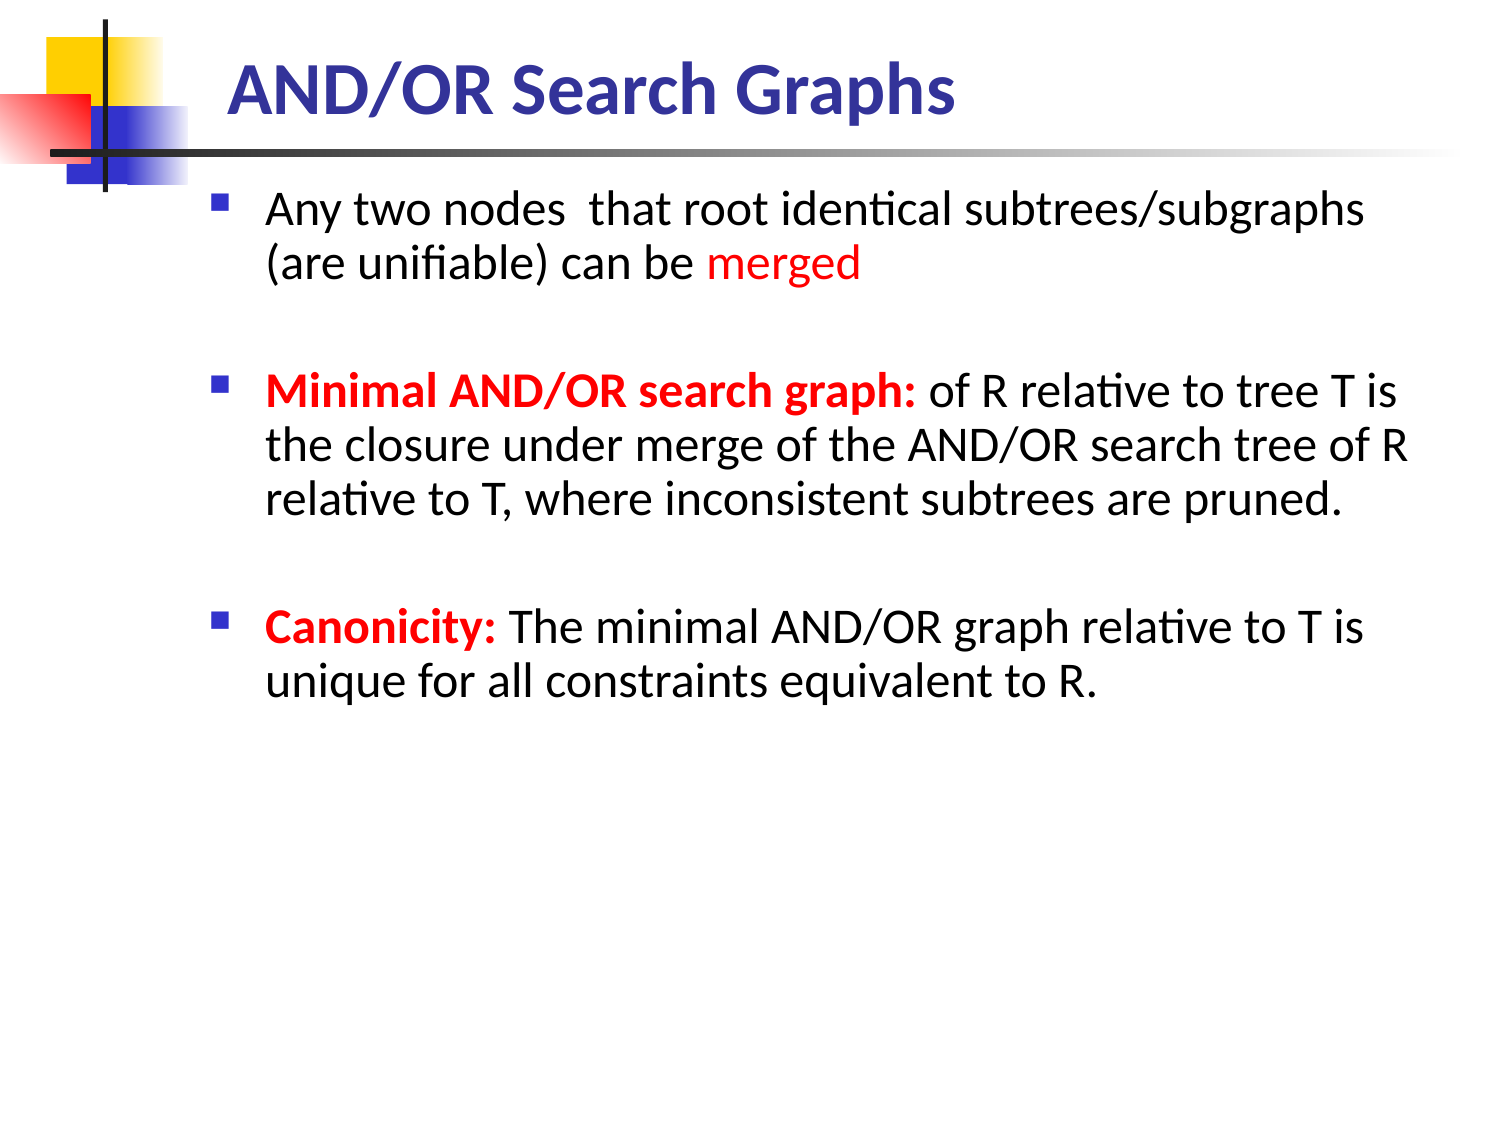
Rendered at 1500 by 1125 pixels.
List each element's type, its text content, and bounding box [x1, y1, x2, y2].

list Any two nodes that root identical subtrees/subgraphs (are unifiable) can be merged Minimal AND/OR search graph: of R relative to tree T is the closure under merge of the AND/OR search tree of R relative to T, where inconsistent subtrees are pruned. Canonicity: The minimal AND/OR graph relative to T is unique for all constraints equivalent to R. [193, 174, 1470, 1007]
title AND/OR Search Graphs [212, 34, 1468, 138]
